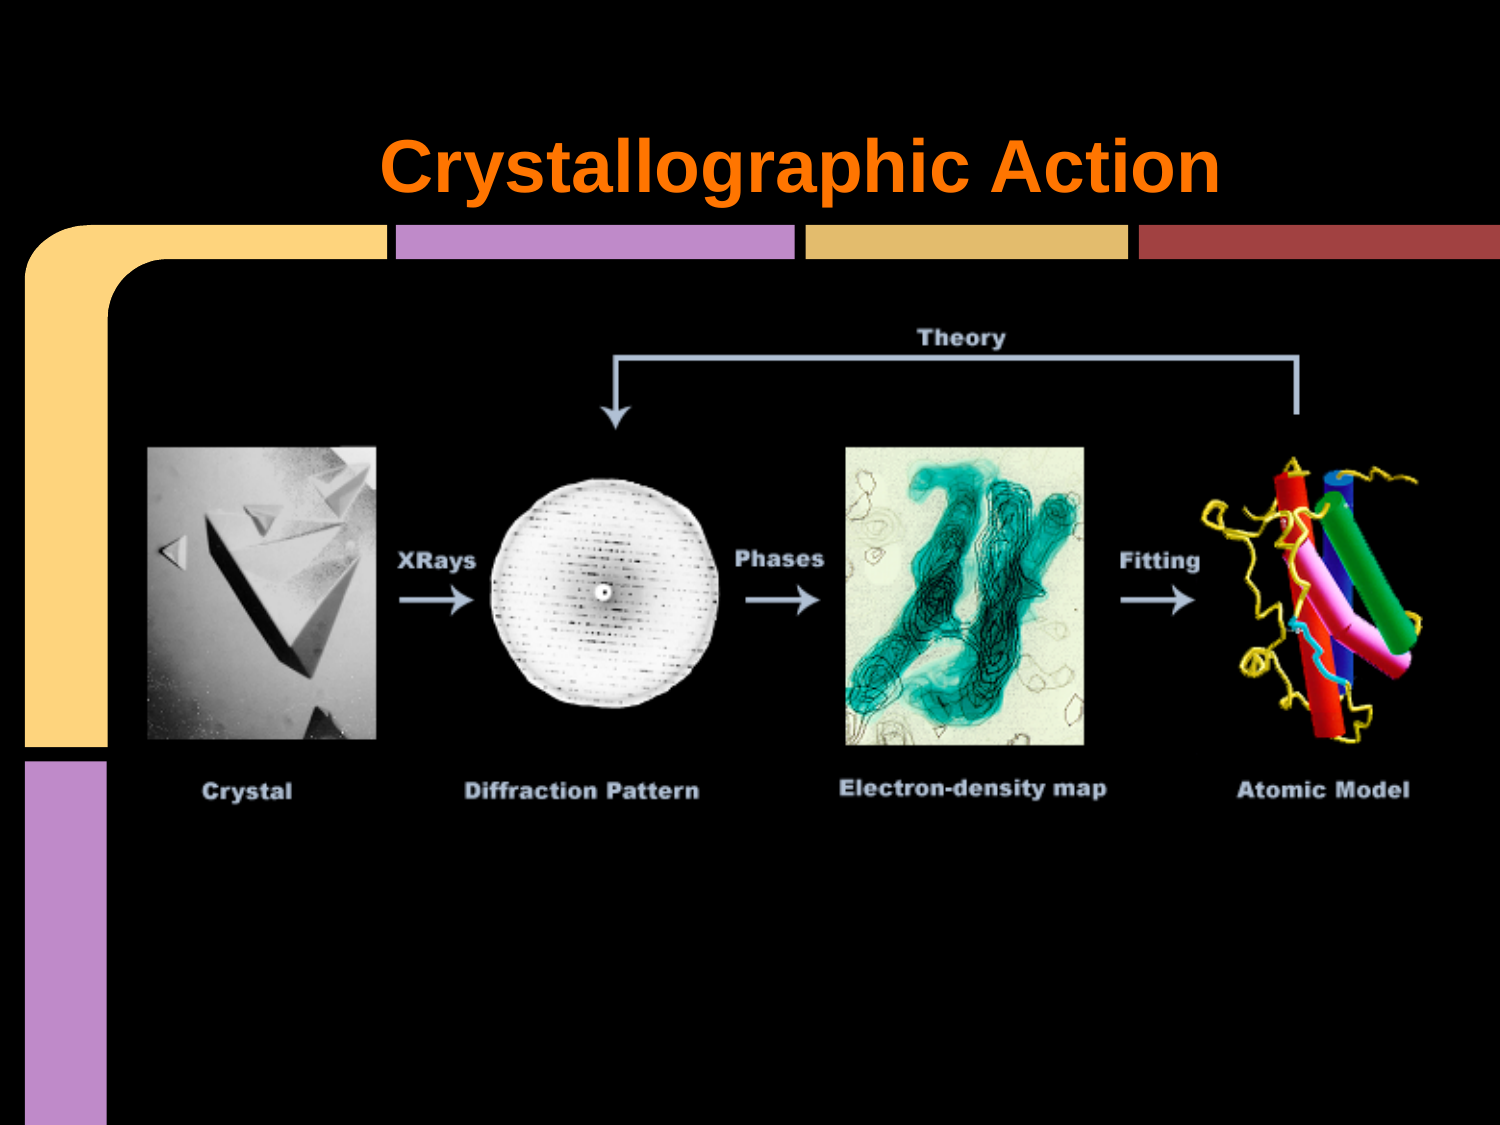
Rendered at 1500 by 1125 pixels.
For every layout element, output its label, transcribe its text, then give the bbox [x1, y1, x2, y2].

title Crystallographic Action [140, 5, 1425, 223]
text_box [142, 315, 1423, 886]
